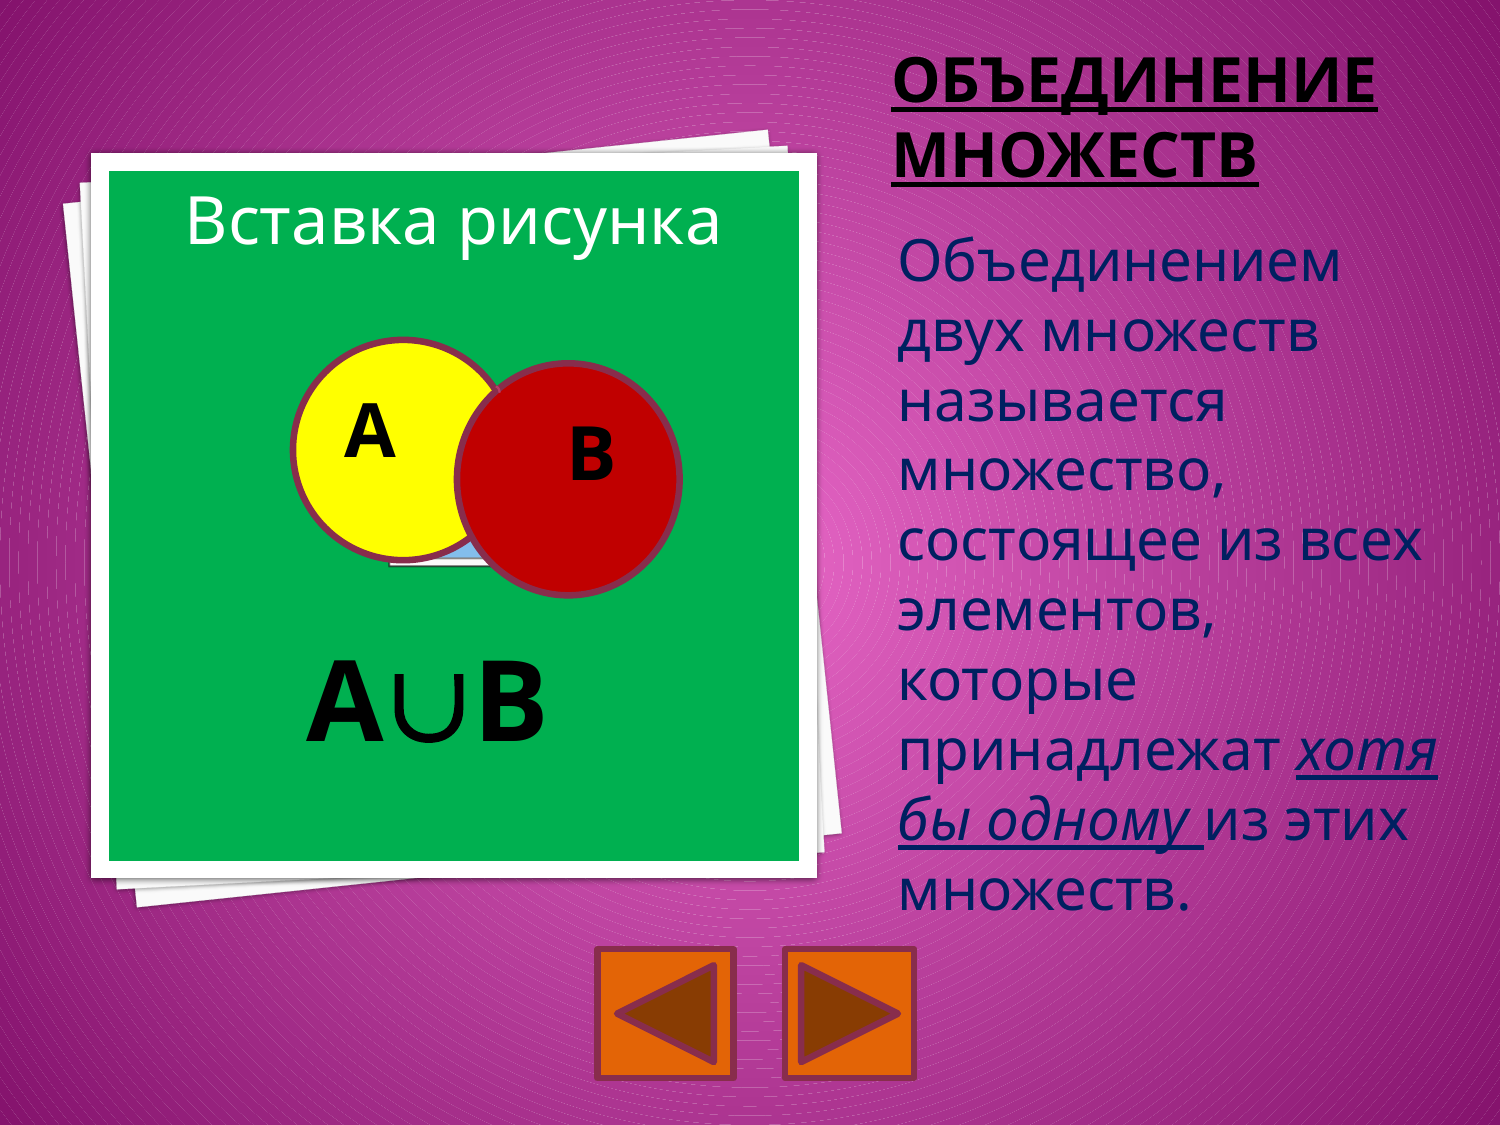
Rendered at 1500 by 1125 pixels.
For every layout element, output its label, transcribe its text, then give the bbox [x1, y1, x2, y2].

title Объединение множеств [884, 35, 1447, 222]
text_box [782, 946, 917, 1081]
list Объединением двух множеств называется множество, состоящее из всех элементов, которые принадлежат хотя бы одному из этих множеств. [884, 222, 1447, 854]
text_box [594, 946, 737, 1081]
picture [108, 170, 800, 862]
